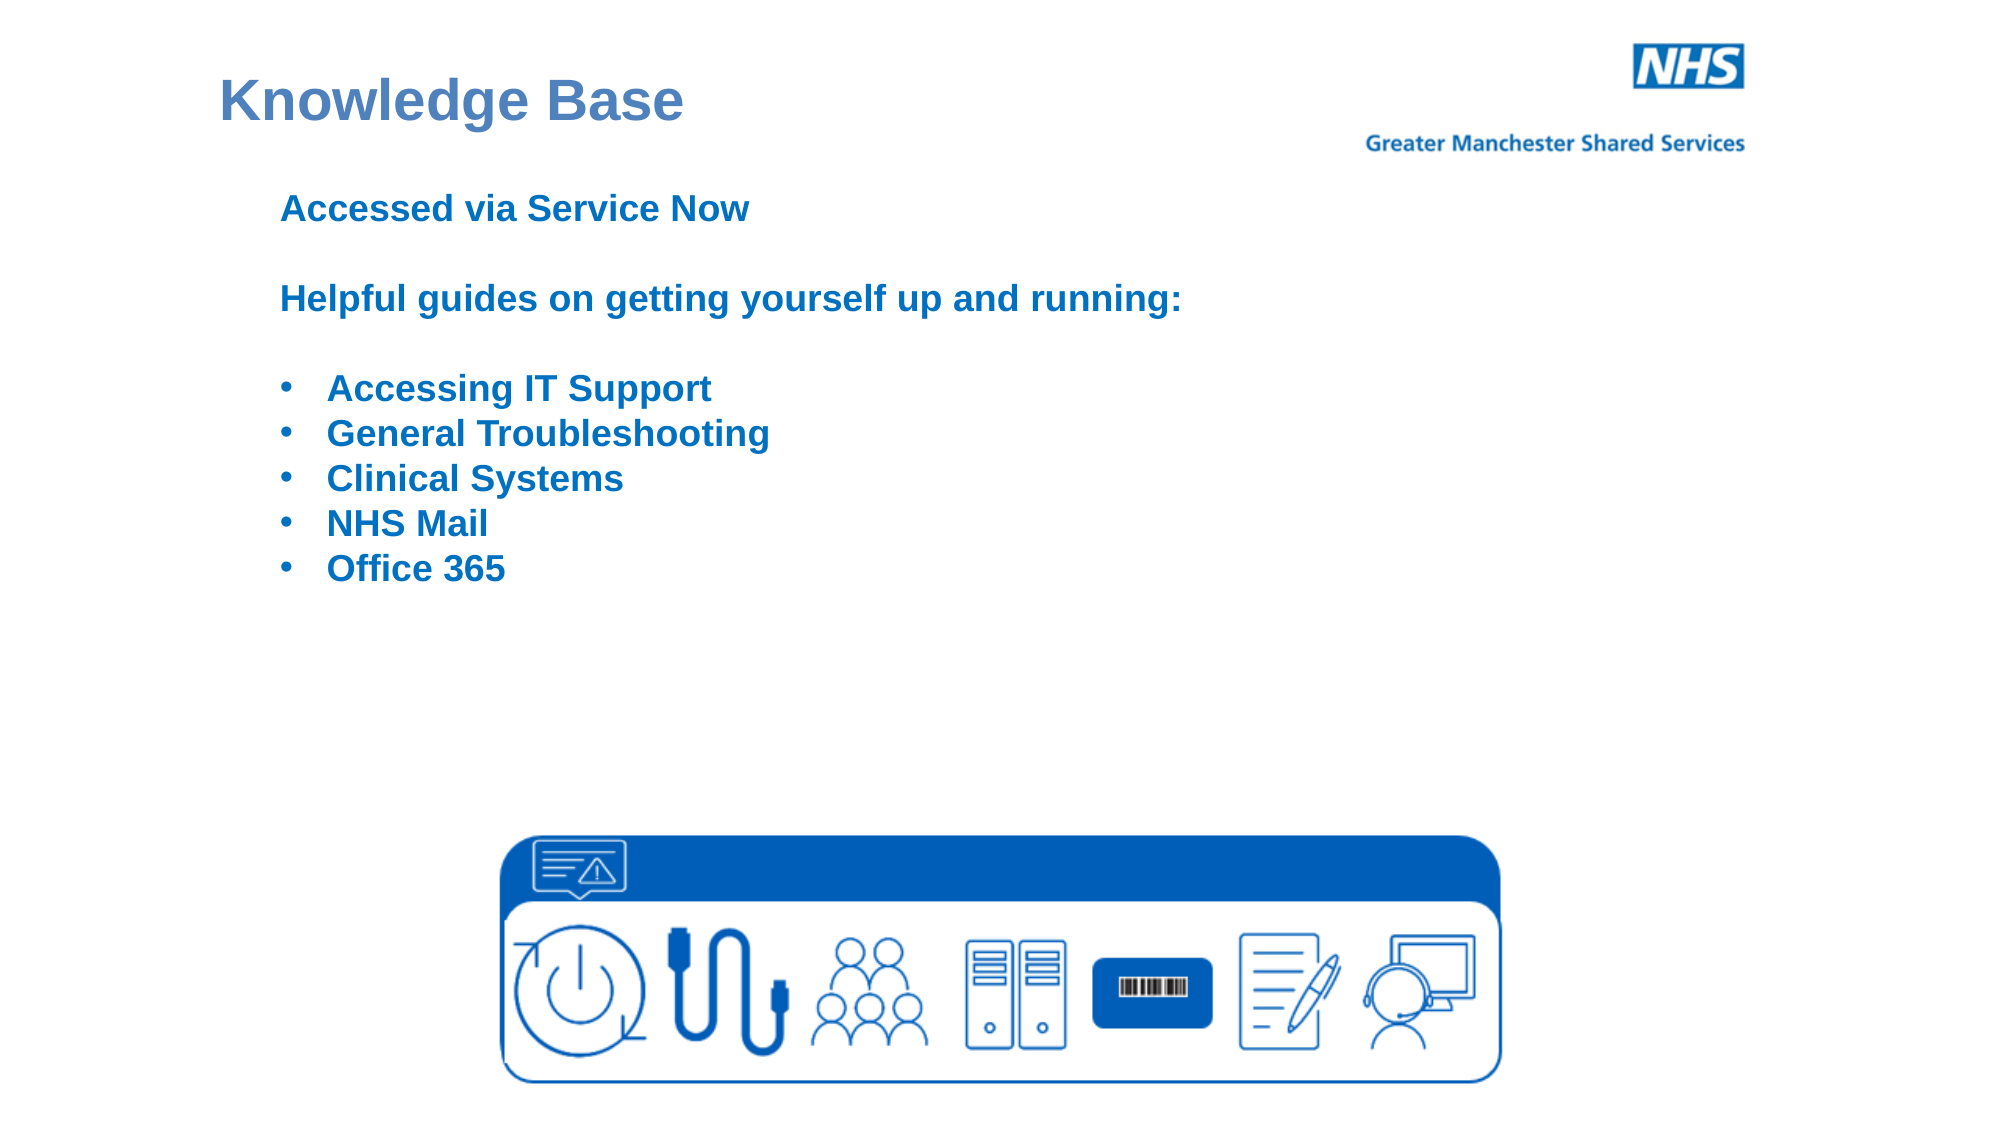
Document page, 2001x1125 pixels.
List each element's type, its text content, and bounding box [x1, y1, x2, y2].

picture [497, 831, 1507, 1090]
picture [1283, 34, 1761, 198]
title Knowledge Base [204, 3, 1668, 191]
text_box Accessed via Service Now Helpful guides on getting yourself up and running: Accessing IT Support General Troubleshooting Clinical Systems NHS Mail Office 365 [264, 122, 1740, 670]
